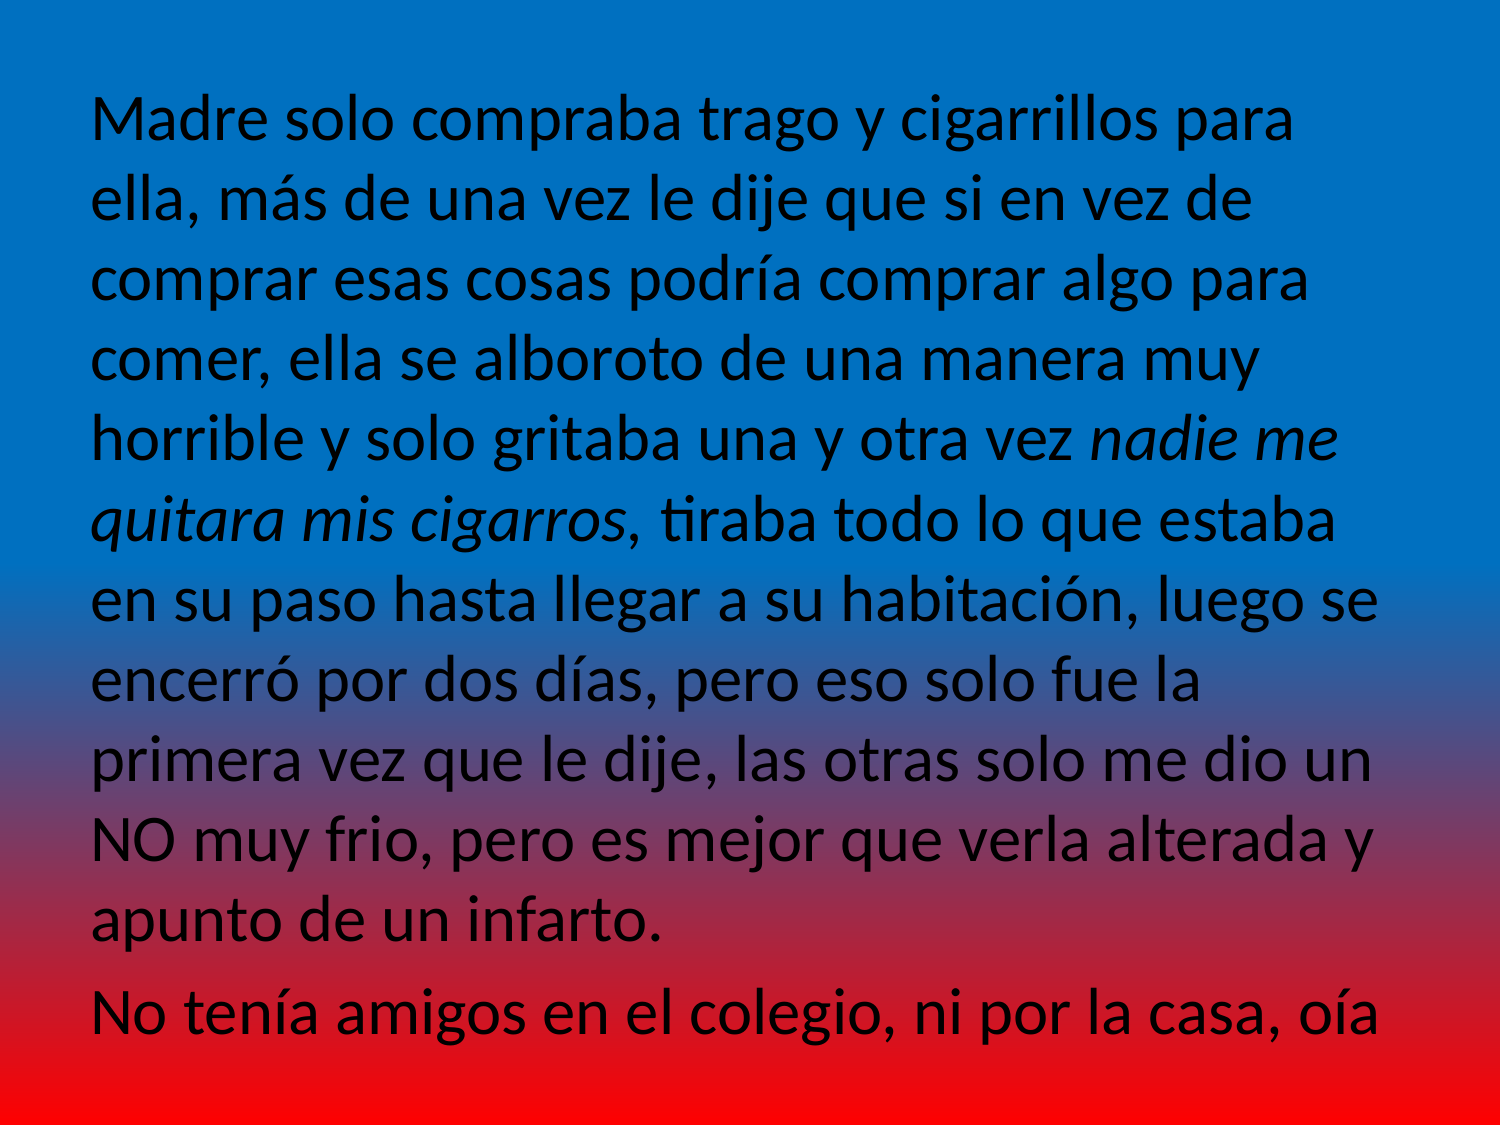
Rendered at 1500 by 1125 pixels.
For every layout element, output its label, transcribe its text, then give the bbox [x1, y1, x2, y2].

list Madre solo compraba trago y cigarrillos para ella, más de una vez le dije que si en vez de comprar esas cosas podría comprar algo para comer, ella se alboroto de una manera muy horrible y solo gritaba una y otra vez nadie me quitara mis cigarros, tiraba todo lo que estaba en su paso hasta llegar a su habitación, luego se encerró por dos días, pero eso solo fue la primera vez que le dije, las otras solo me dio un NO muy frio, pero es mejor que verla alterada y apunto de un infarto. No tenía amigos en el colegio, ni por la casa, oía [75, 66, 1425, 1071]
